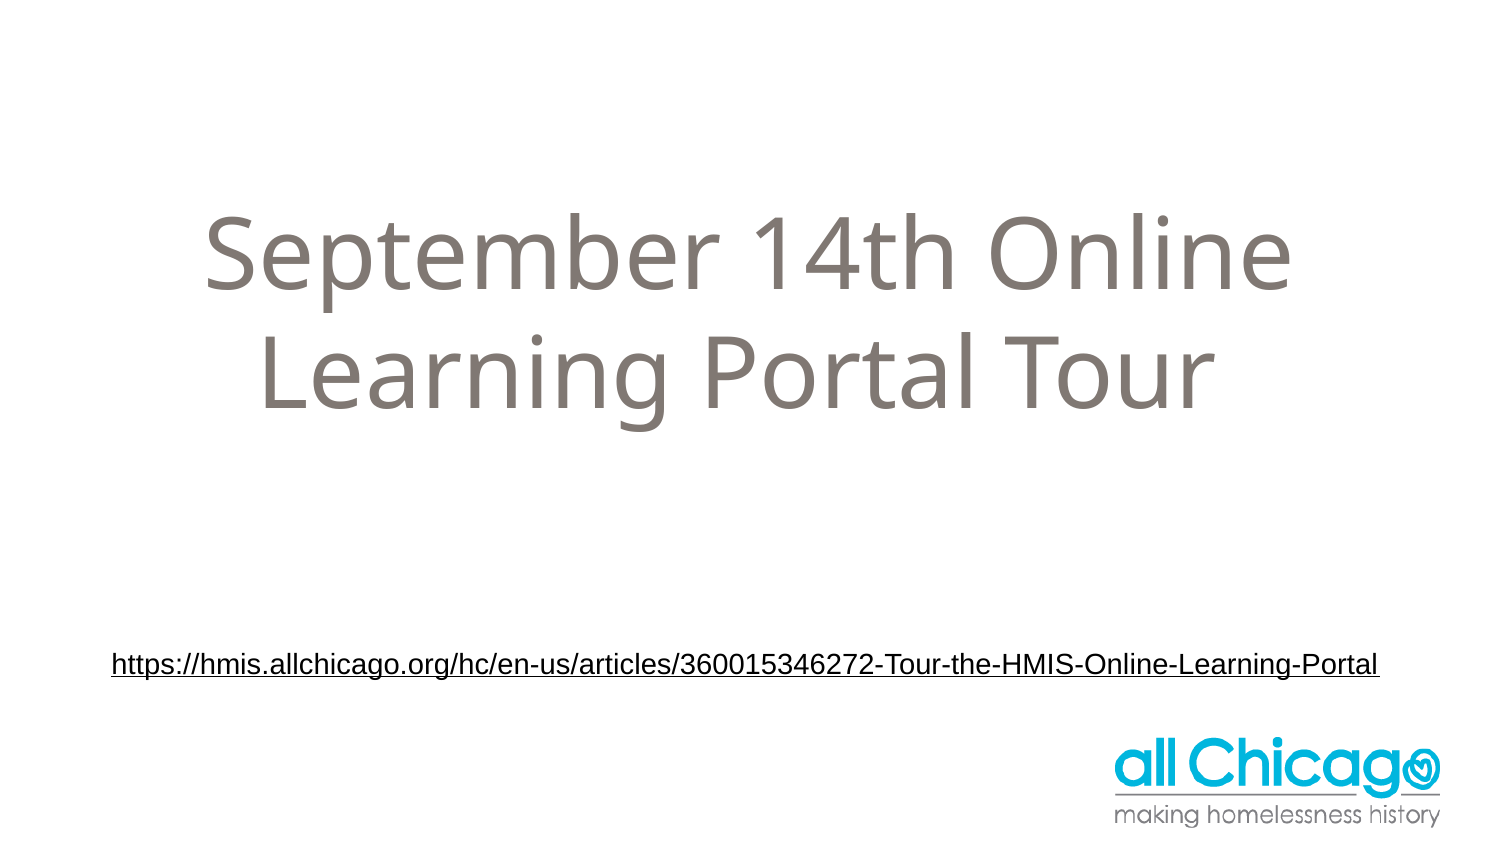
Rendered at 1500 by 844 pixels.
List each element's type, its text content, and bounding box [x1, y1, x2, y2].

title September 14th Online Learning Portal Tour [51, 174, 1449, 319]
text_box https://hmis.allchicago.org/hc/en-us/articles/360015346272-Tour-the-HMIS-Online-Learning-Portal [51, 629, 1449, 757]
picture [1115, 757, 1440, 828]
